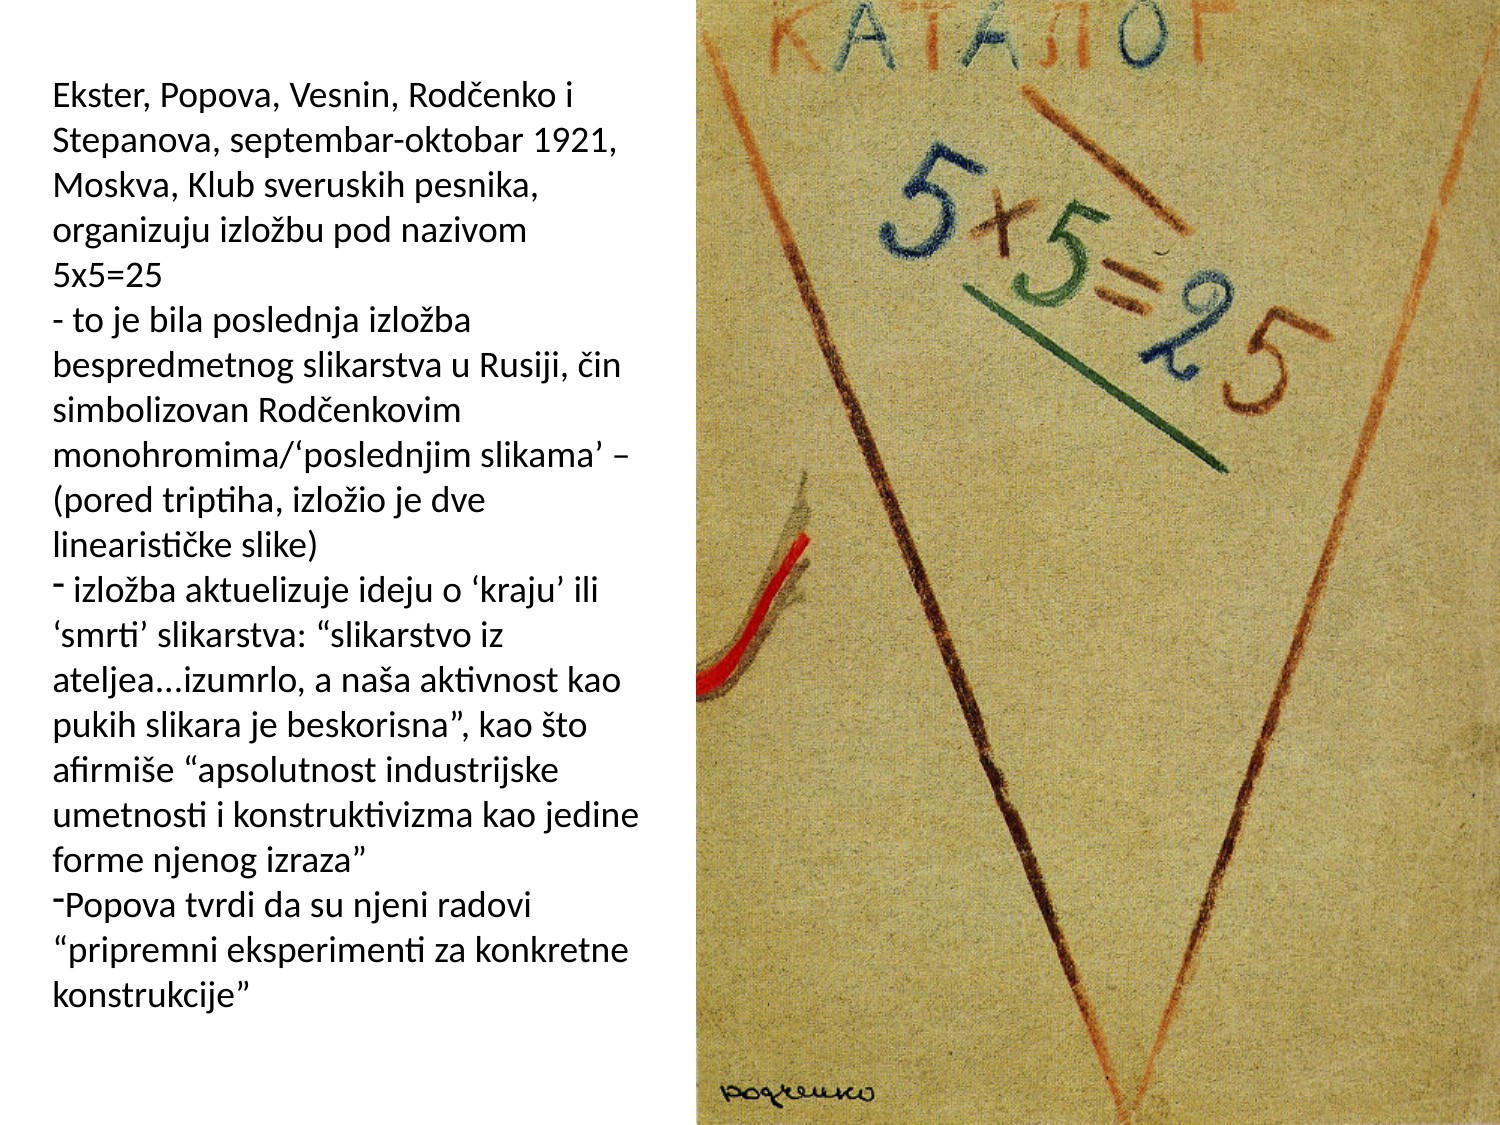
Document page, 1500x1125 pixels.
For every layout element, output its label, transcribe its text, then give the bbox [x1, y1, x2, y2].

text_box Ekster, Popova, Vesnin, Rodčenko i Stepanova, septembar-oktobar 1921, Moskva, Klub sveruskih pesnika, organizuju izložbu pod nazivom 5x5=25 - to je bila poslednja izložba bespredmetnog slikarstva u Rusiji, čin simbolizovan Rodčenkovim monohromima/‘poslednjim slikama’ – (pored triptiha, izložio je dve linearističke slike) izložba aktuelizuje ideju o ‘kraju’ ili ‘smrti’ slikarstva: “slikarstvo iz ateljea...izumrlo, a naša aktivnost kao pukih slikara je beskorisna”, kao što afirmiše “apsolutnost industrijske umetnosti i konstruktivizma kao jedine forme njenog izraza” Popova tvrdi da su njeni radovi “pripremni eksperimenti za konkretne konstrukcije” [37, 62, 663, 1023]
picture [695, 0, 1500, 1125]
